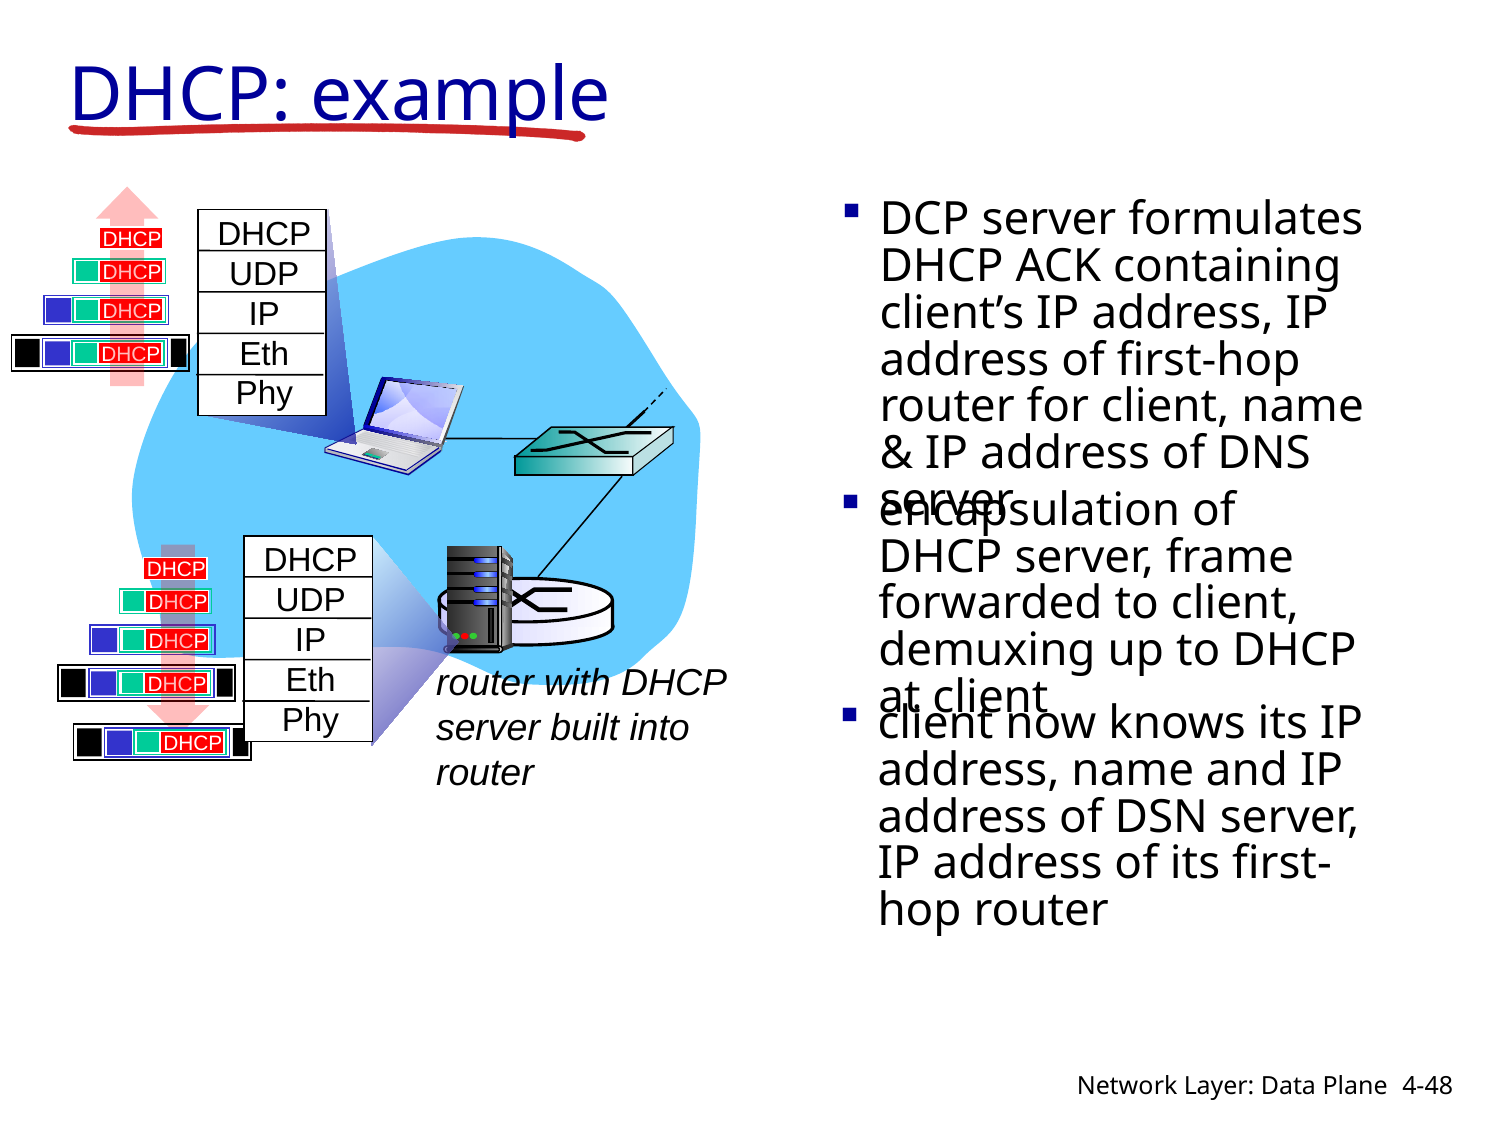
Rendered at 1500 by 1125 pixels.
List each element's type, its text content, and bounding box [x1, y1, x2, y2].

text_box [57, 544, 236, 737]
footer Network Layer: Data Plane [1045, 1062, 1404, 1102]
picture [65, 118, 591, 148]
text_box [73, 722, 252, 763]
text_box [462, 546, 514, 653]
text_box [131, 237, 701, 650]
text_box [11, 186, 190, 387]
text_box client now knows its IP address, name and IP address of DSN server, IP address of its first-hop router [824, 693, 1386, 918]
text_box router with DHCP server built into router [421, 650, 752, 801]
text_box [242, 530, 459, 747]
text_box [324, 376, 465, 478]
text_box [131, 548, 222, 589]
title DHCP: example [53, 12, 768, 168]
list DCP server formulates DHCP ACK containing client’s IP address, IP address of first-hop router for client, name & IP address of DNS server [826, 190, 1389, 449]
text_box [518, 578, 614, 646]
text_box encapsulation of DHCP server, frame forwarded to client, demuxing up to DHCP at client [825, 480, 1387, 705]
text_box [195, 204, 357, 445]
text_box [514, 426, 674, 476]
slide_number 4-48 [1386, 1061, 1480, 1108]
